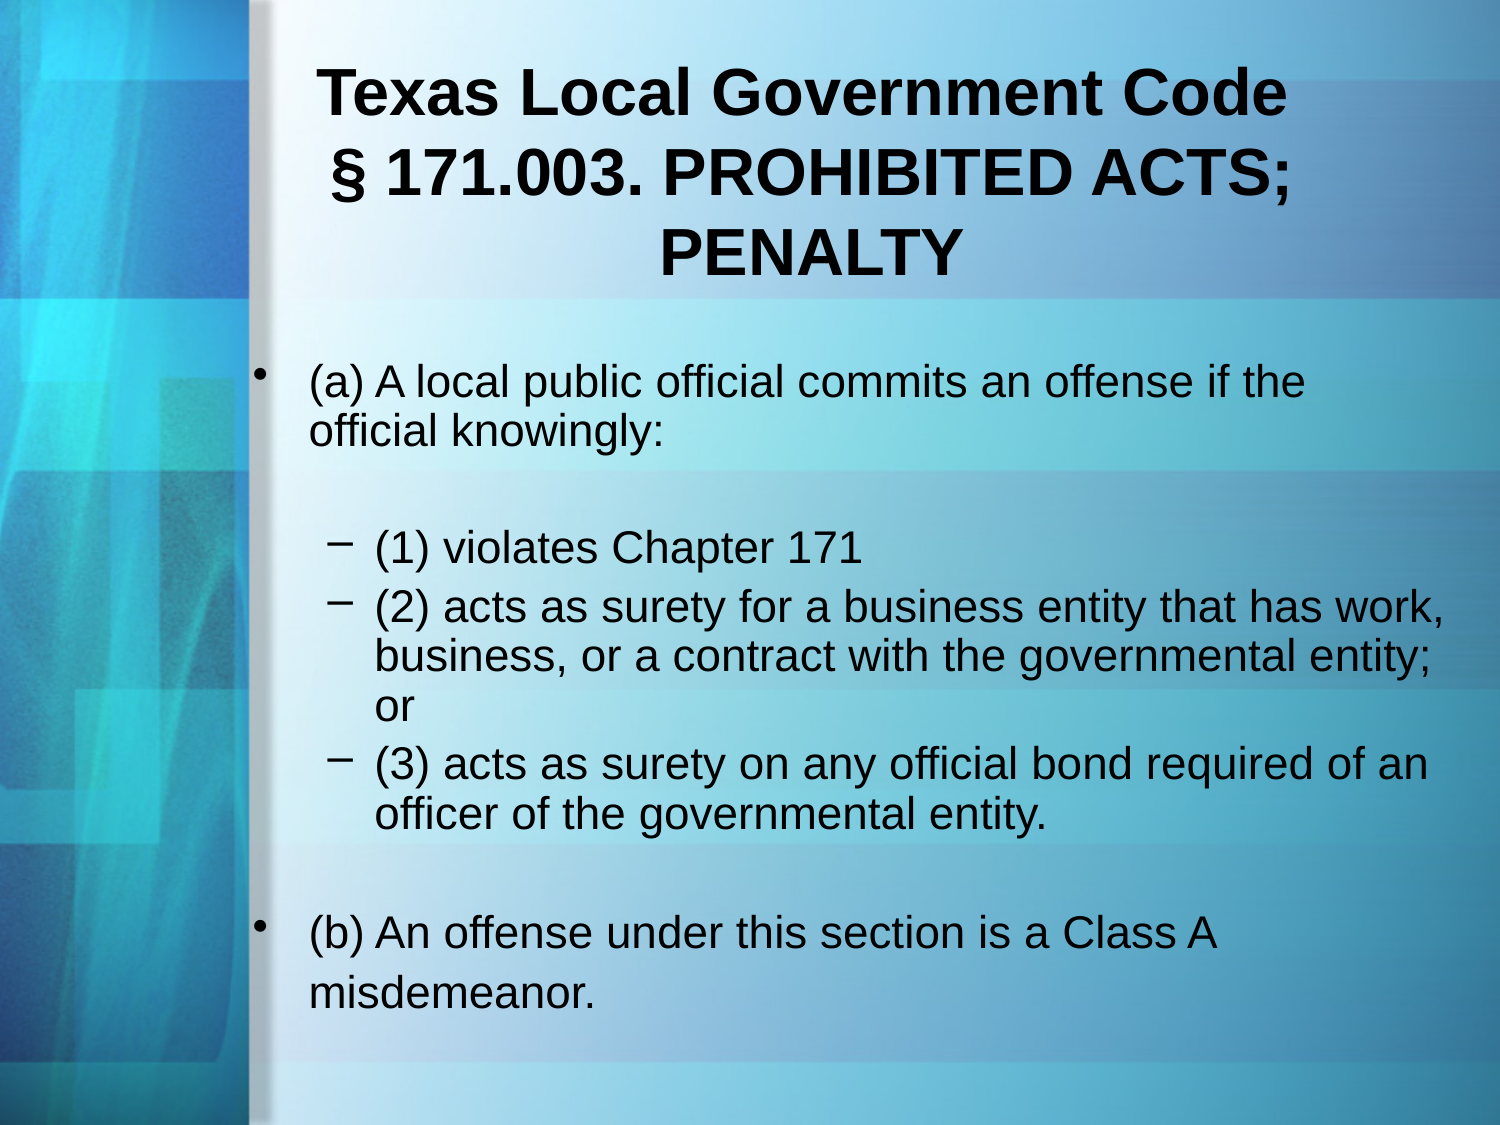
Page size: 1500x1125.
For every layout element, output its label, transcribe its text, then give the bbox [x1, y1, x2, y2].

picture [0, 0, 1500, 1125]
list (a) A local public official commits an offense if the official knowingly: (1) violates Chapter 171 (2) acts as surety for a business entity that has work, business, or a contract with the governmental entity; or (3) acts as surety on any official bond required of an officer of the governmental entity. (b) An offense under this section is a Class A misdemeanor. [237, 349, 1463, 1076]
title Texas Local Government Code § 171.003. PROHIBITED ACTS; PENALTY [199, 49, 1426, 288]
